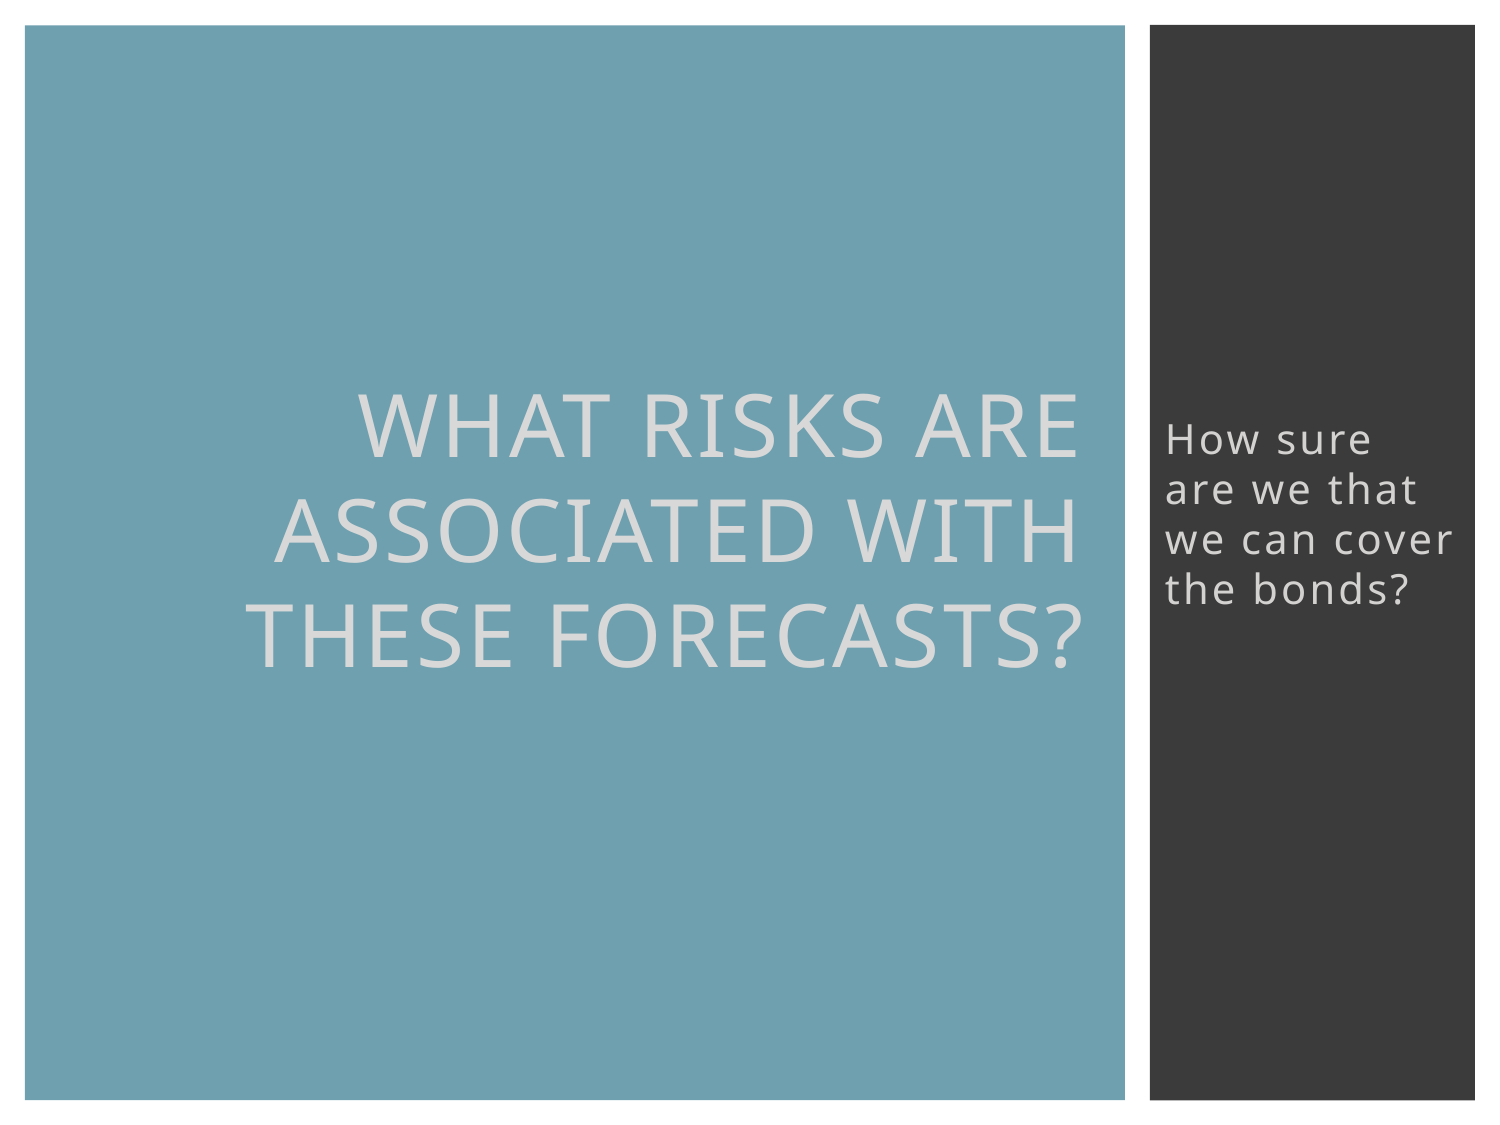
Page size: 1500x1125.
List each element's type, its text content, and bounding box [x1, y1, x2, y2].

title What risks are associated with these forecasts? [62, 305, 1100, 750]
list How sure are we that we can cover the bonds? [1149, 275, 1475, 750]
